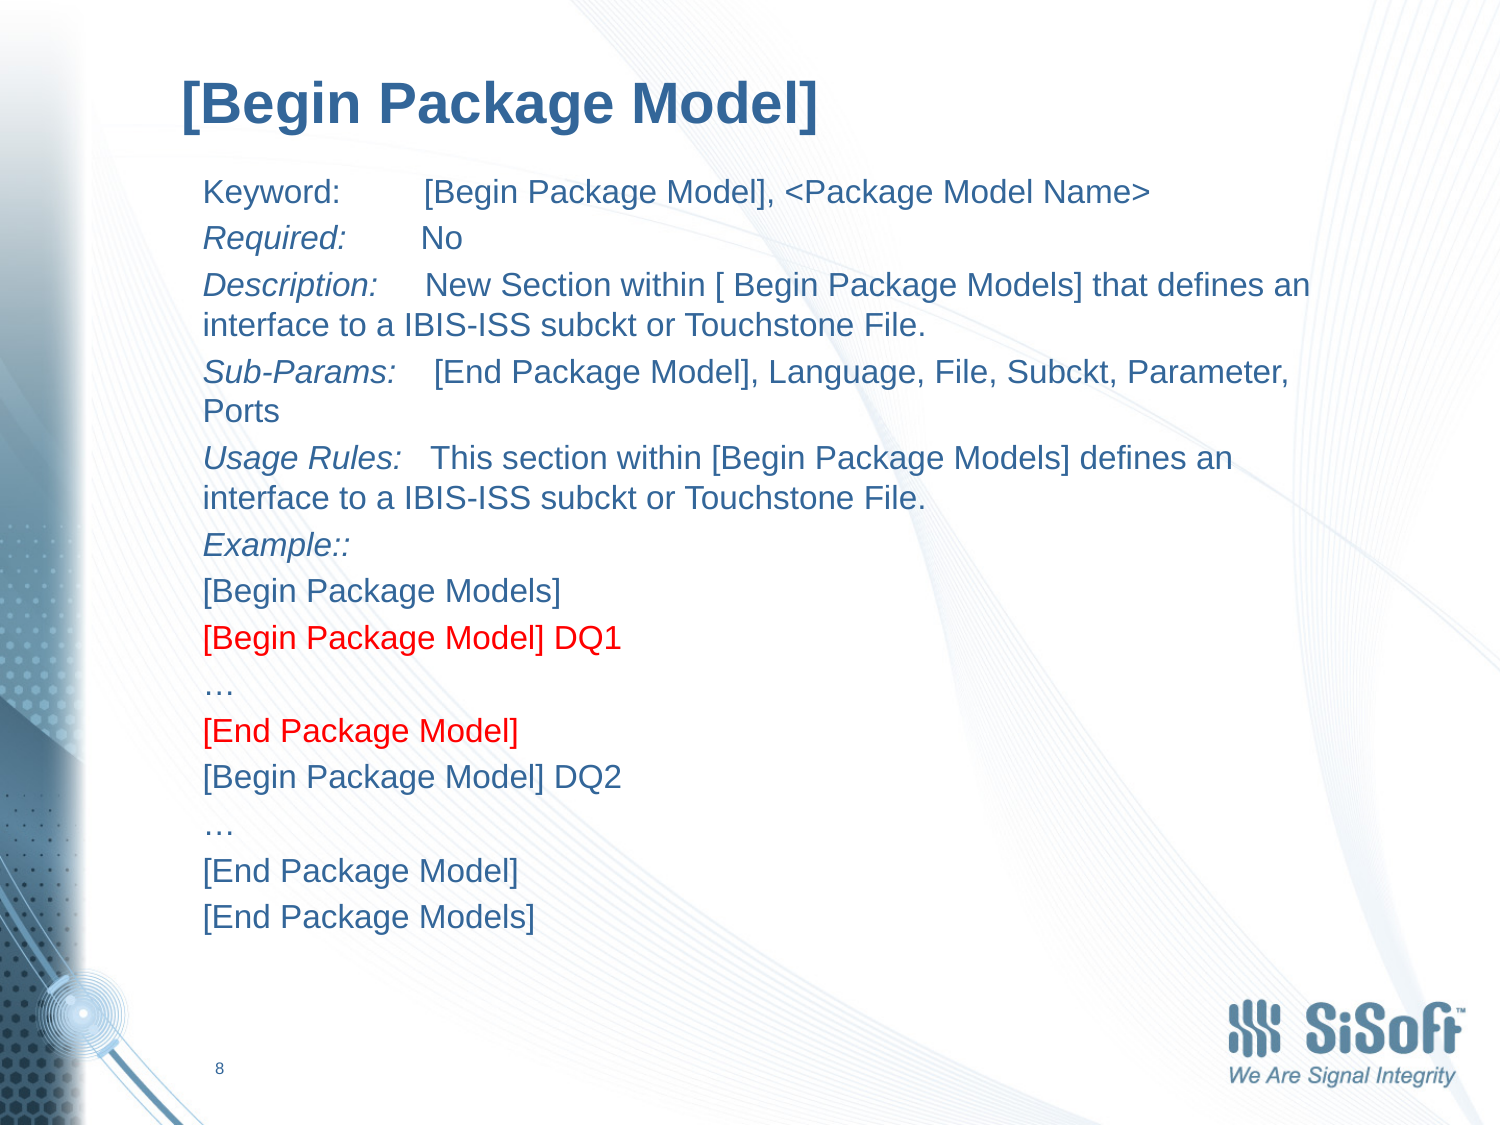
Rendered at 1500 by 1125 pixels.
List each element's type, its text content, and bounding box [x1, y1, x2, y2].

footer 8 [200, 1050, 975, 1104]
list Keyword: [Begin Package Model], <Package Model Name> Required: No Description: New Section within [ Begin Package Models] that defines an interface to a IBIS-ISS subckt or Touchstone File. Sub-Params: [End Package Model], Language, File, Subckt, Parameter, Ports Usage Rules: This section within [Begin Package Models] defines an interface to a IBIS-ISS subckt or Touchstone File. Example:: [Begin Package Models] [Begin Package Model] DQ1 … [End Package Model] [Begin Package Model] DQ2 … [End Package Model] [End Package Models] [187, 162, 1363, 1025]
picture [0, 0, 1500, 1125]
title [Begin Package Model] [150, 50, 1300, 150]
